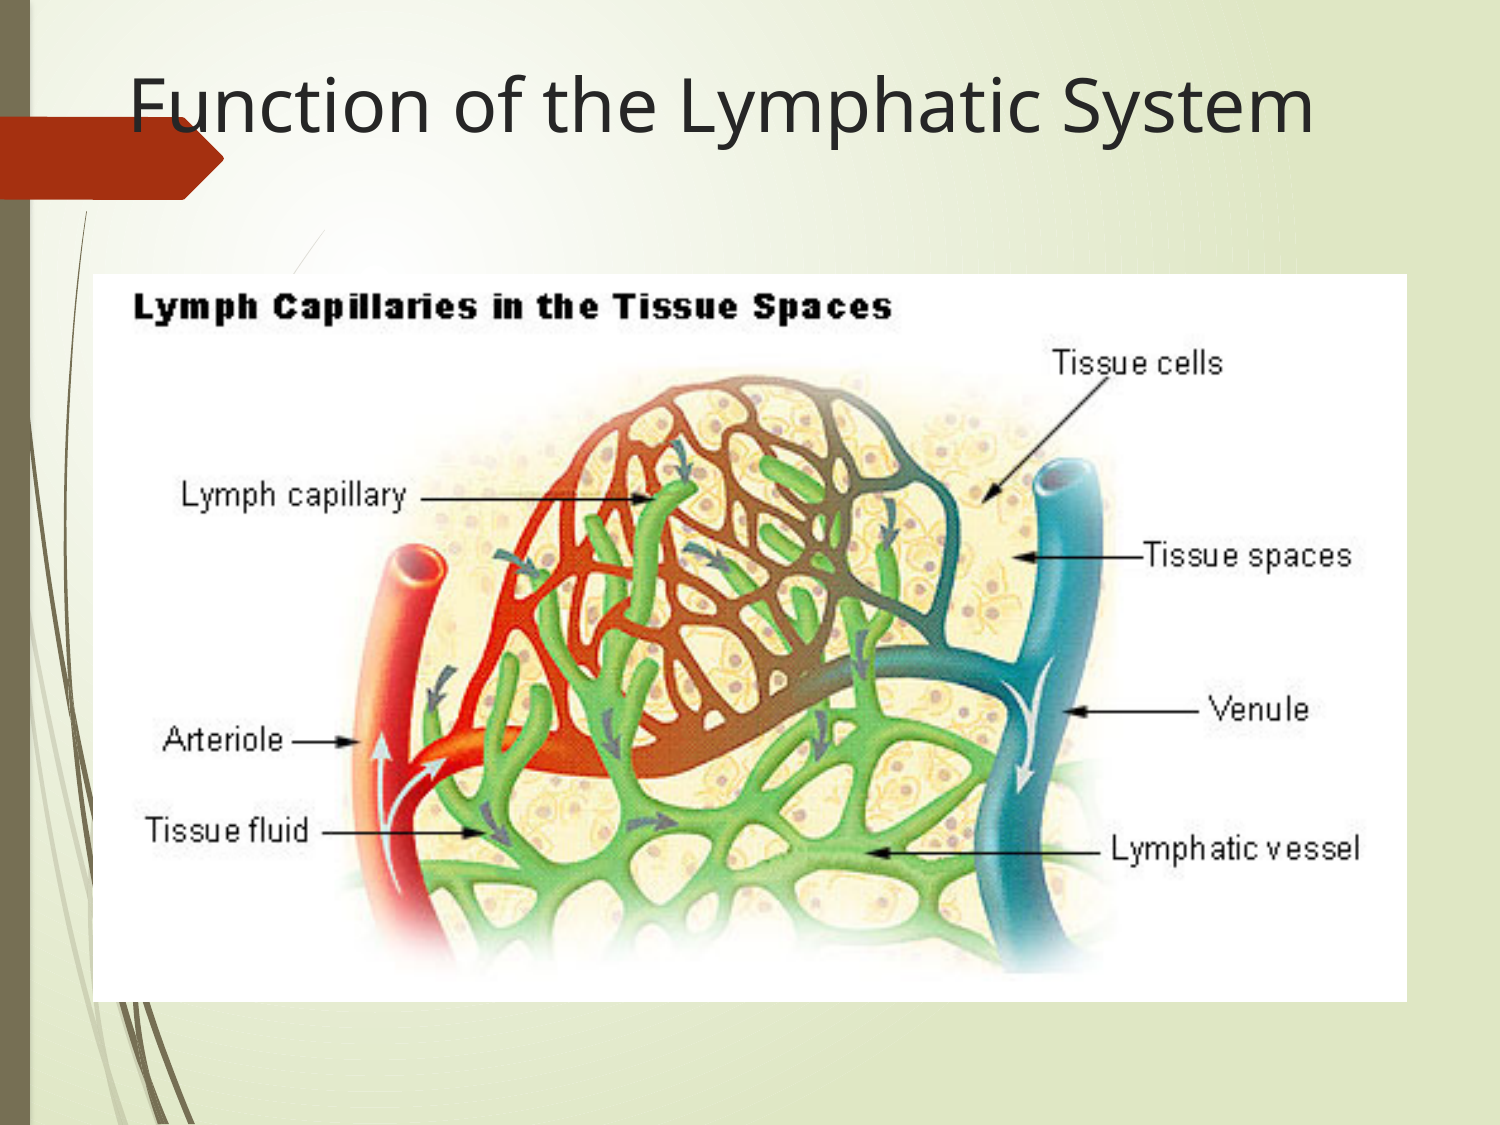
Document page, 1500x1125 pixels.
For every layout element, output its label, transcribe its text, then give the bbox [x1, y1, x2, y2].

picture [93, 274, 1407, 1003]
title Function of the Lymphatic System [112, 50, 1388, 238]
